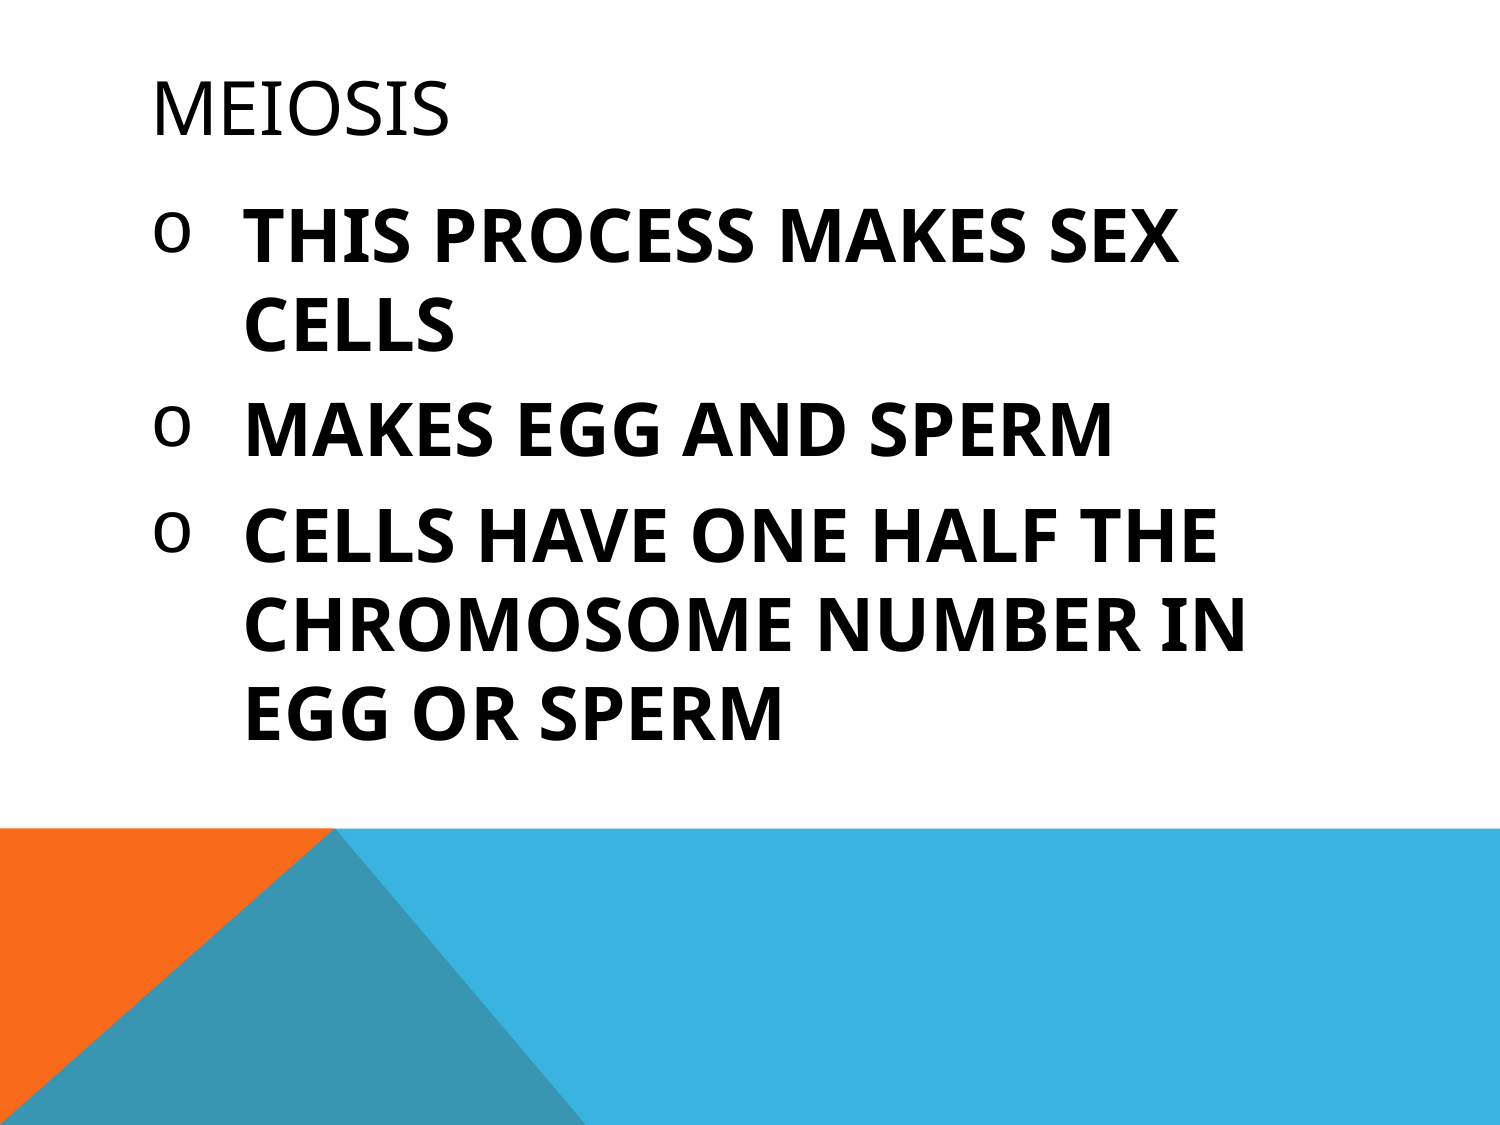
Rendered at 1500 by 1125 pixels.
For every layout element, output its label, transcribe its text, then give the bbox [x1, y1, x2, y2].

title MEIOSIS [135, 60, 1369, 150]
list THIS PROCESS MAKES SEX CELLS MAKES EGG AND SPERM CELLS HAVE ONE HALF THE CHROMOSOME NUMBER IN EGG OR SPERM [135, 180, 1369, 768]
